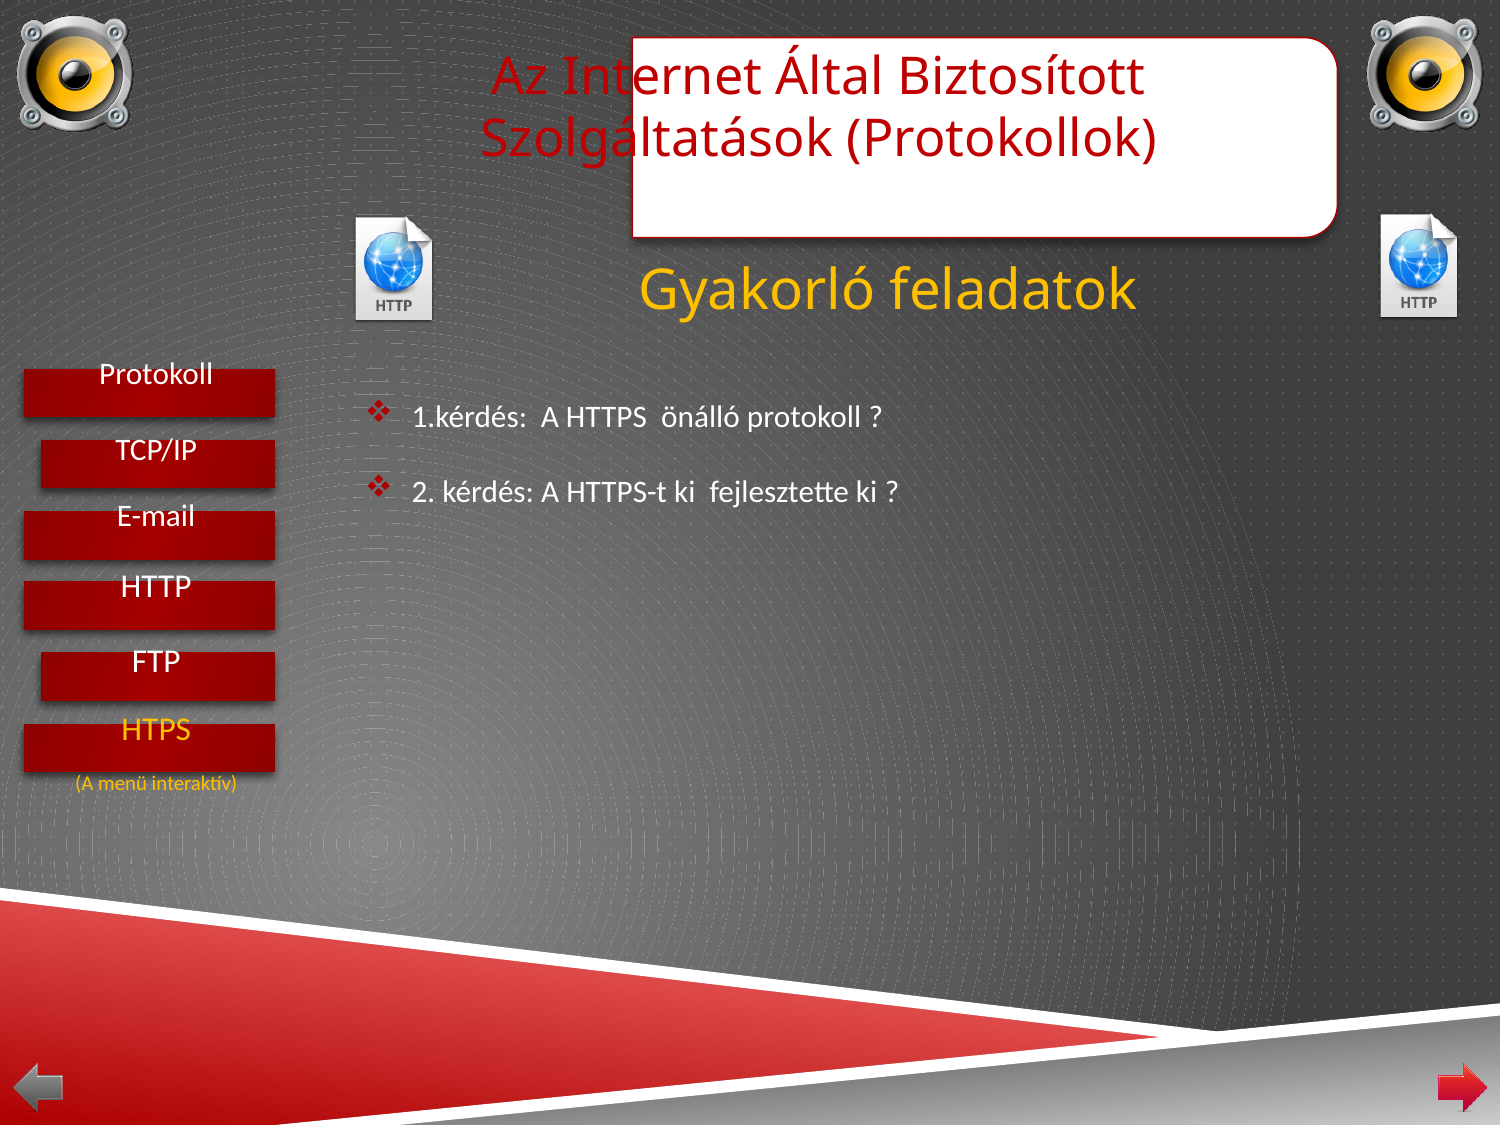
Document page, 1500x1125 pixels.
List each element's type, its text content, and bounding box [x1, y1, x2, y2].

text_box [162, 37, 1338, 238]
picture [1437, 1062, 1488, 1113]
text_box Gyakorló feladatok 1.kérdés: A HTTPS önálló protokoll ? 2. kérdés: A HTTPS-t ki fejlesztette ki ? [350, 246, 1425, 554]
picture [337, 214, 448, 326]
picture [0, 0, 151, 151]
picture [12, 1062, 63, 1113]
picture [1349, 0, 1500, 151]
picture [1362, 212, 1473, 323]
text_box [0, 324, 276, 536]
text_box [0, 536, 276, 776]
text_box (A menü interaktív) [24, 762, 288, 803]
